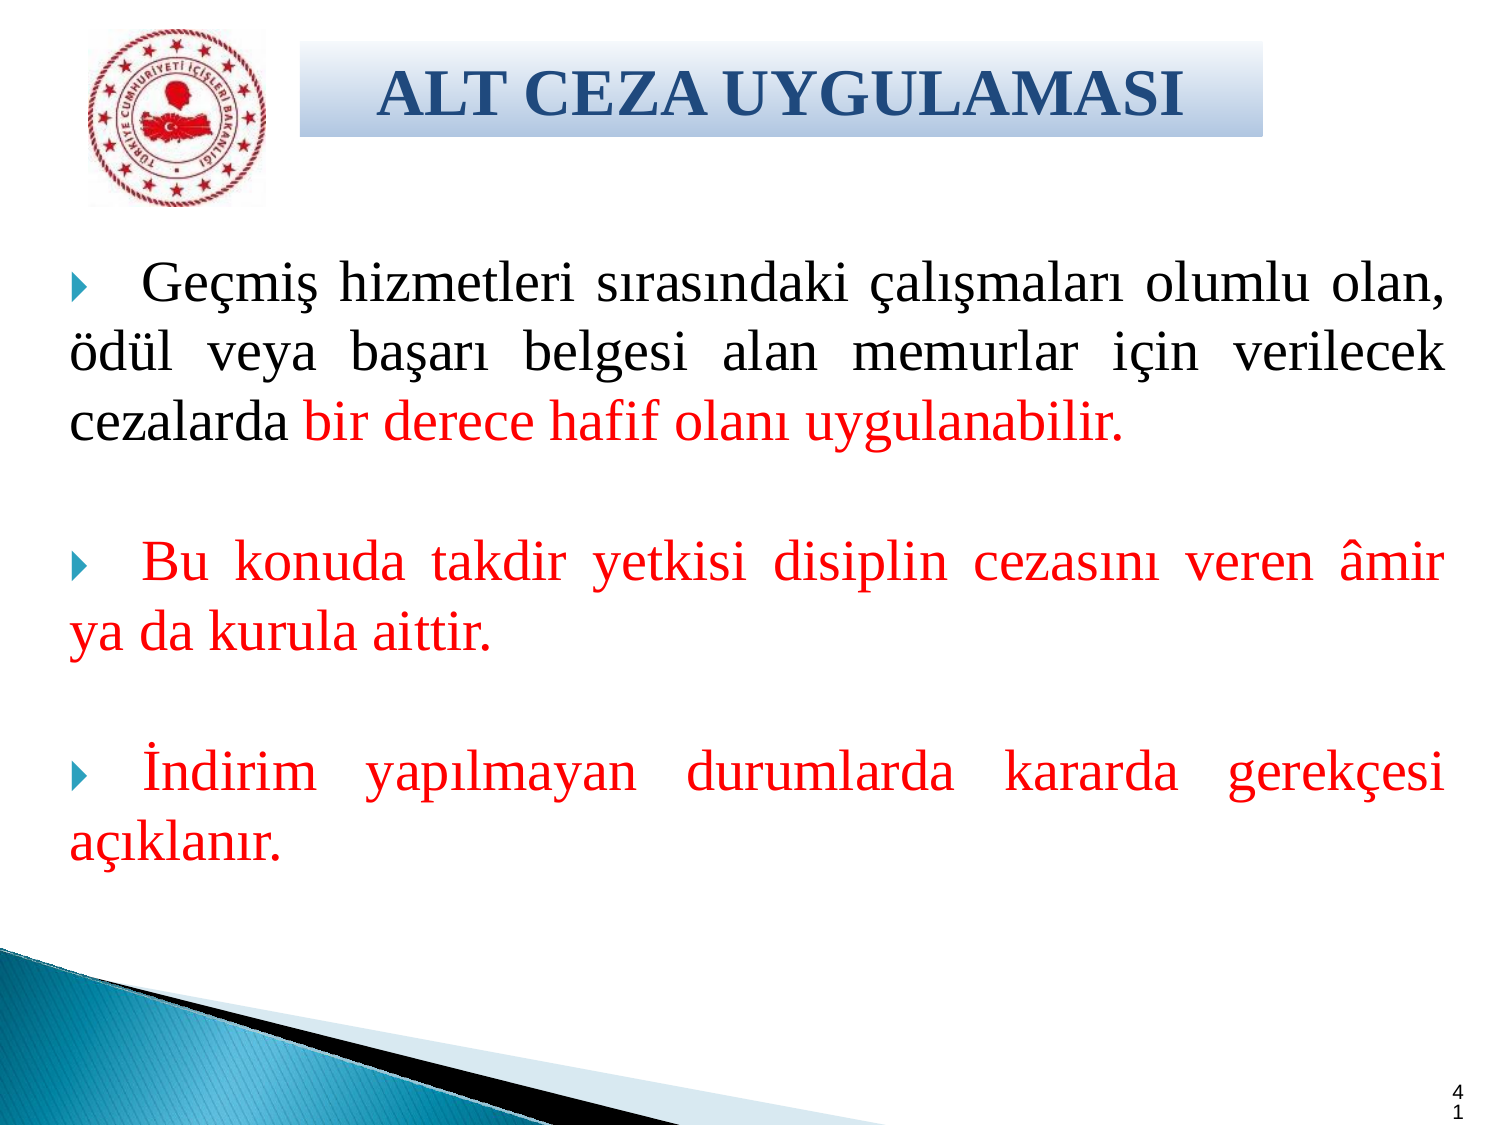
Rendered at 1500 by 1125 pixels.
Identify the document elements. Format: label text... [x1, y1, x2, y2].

text_box ALT CEZA UYGULAMASI [299, 41, 1263, 137]
slide_number 41 [1434, 1078, 1473, 1106]
picture [88, 29, 266, 207]
text_box 🞂​ Geçmiş hizmetleri sırasındaki çalışmaları olumlu olan, ödül veya başarı belgesi alan memurlar için verilecek cezalarda bir derece hafif olanı uygulanabilir. 🞂​ Bu konuda takdir yetkisi disiplin cezasını veren âmir ya da kurula aittir. 🞂​ İndirim yapılmayan durumlarda kararda gerekçesi açıklanır. [67, 240, 1447, 873]
picture [0, 948, 558, 1125]
